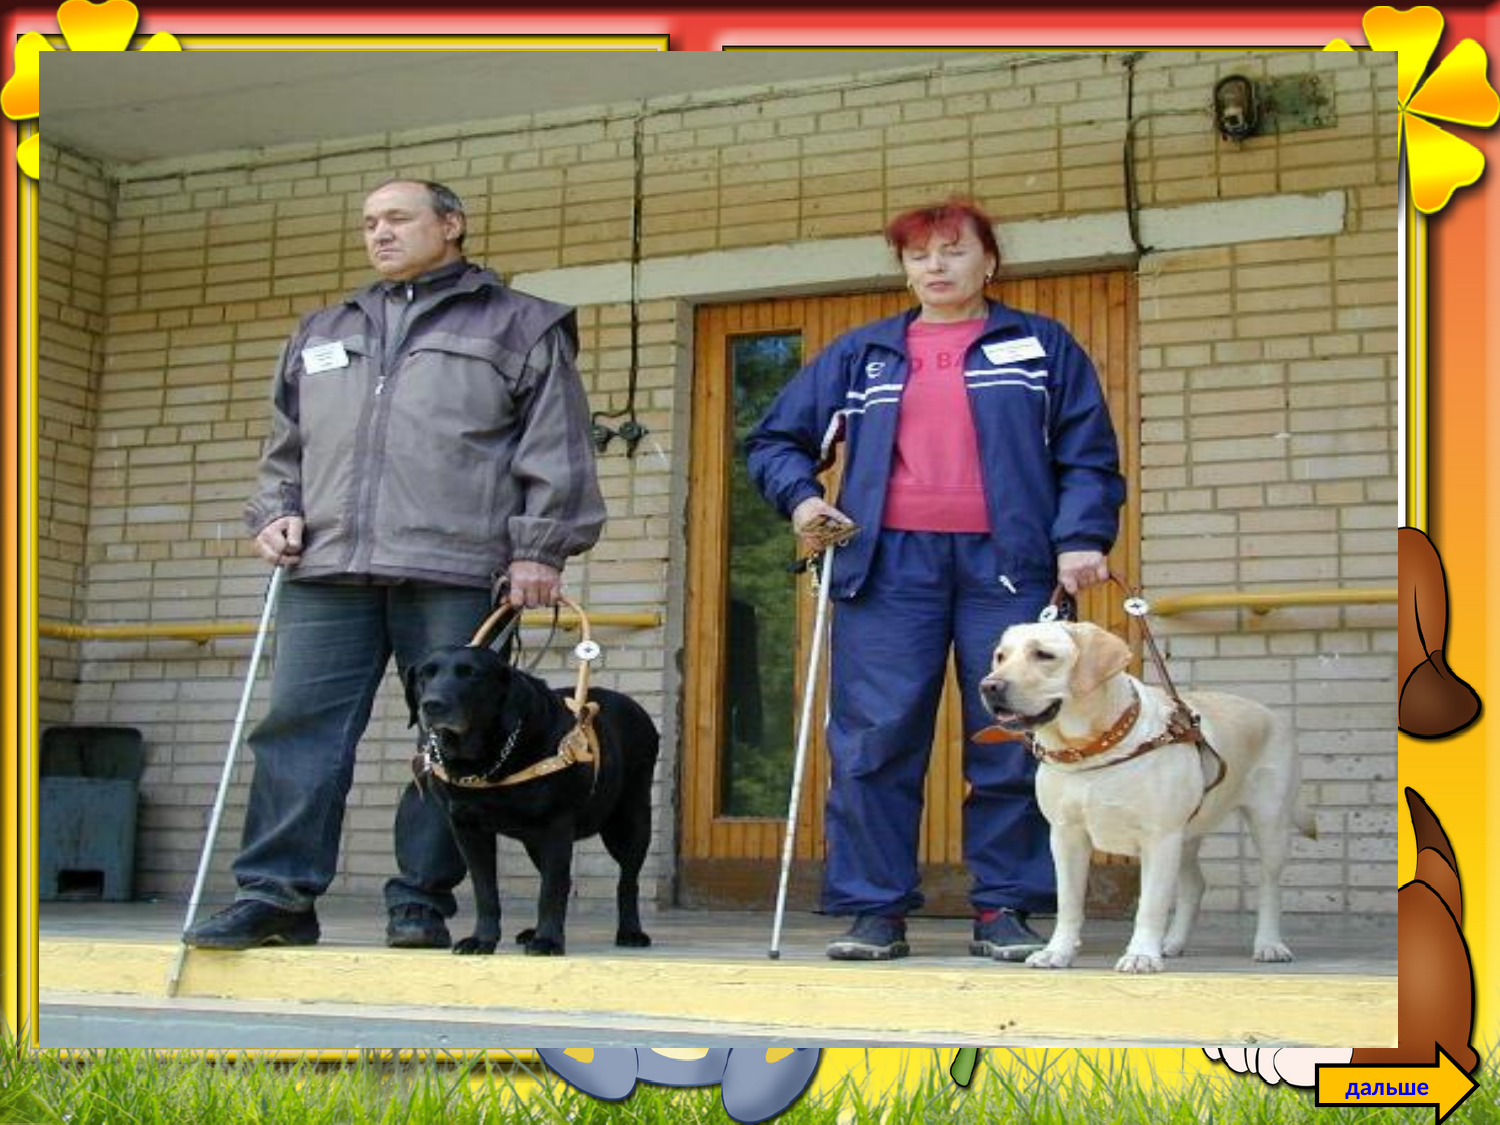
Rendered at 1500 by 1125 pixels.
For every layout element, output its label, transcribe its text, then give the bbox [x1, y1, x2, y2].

picture [0, 0, 1500, 1125]
text_box дальше [1316, 1045, 1478, 1125]
